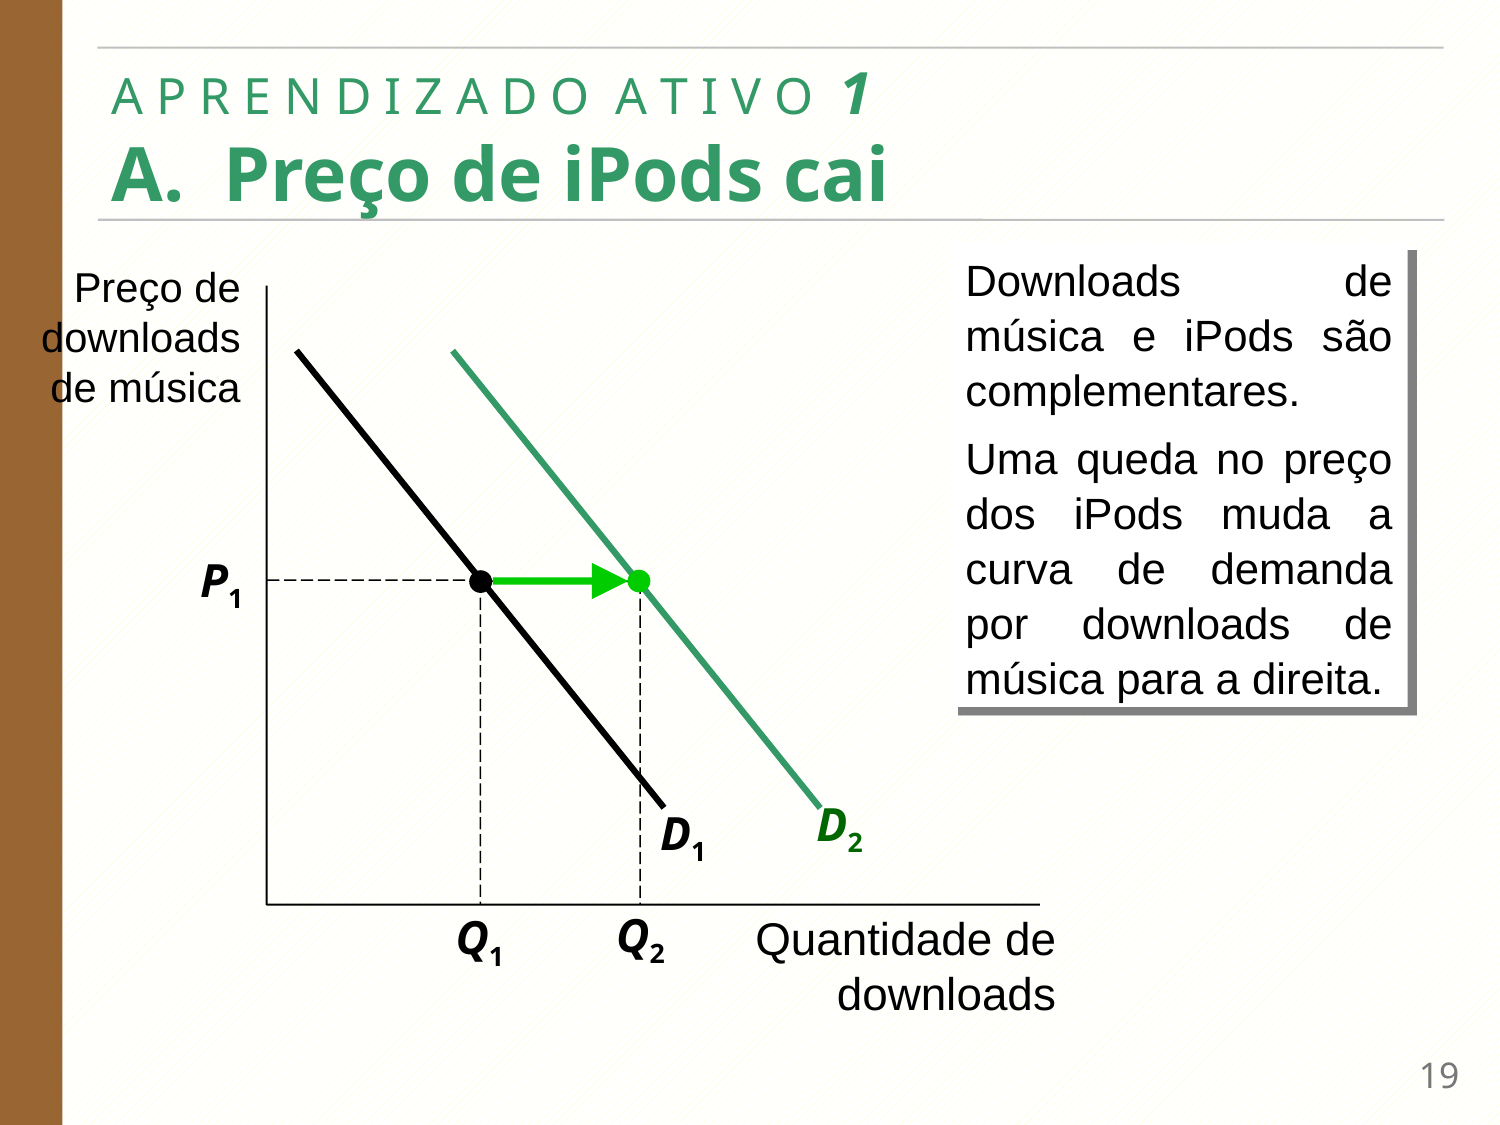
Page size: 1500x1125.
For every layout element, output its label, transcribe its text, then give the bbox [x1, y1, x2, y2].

text_box Downloads de música e iPods são complementares. Uma queda no preço dos iPods muda a curva de demanda por downloads de música para a direita. [950, 242, 1408, 707]
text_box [530, 569, 651, 593]
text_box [452, 350, 901, 858]
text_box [530, 858, 745, 868]
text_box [172, 544, 530, 972]
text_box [97, 47, 1445, 220]
text_box 18 [1361, 1045, 1475, 1107]
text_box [23, 253, 1071, 1029]
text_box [296, 350, 452, 544]
text_box [0, 0, 63, 1125]
